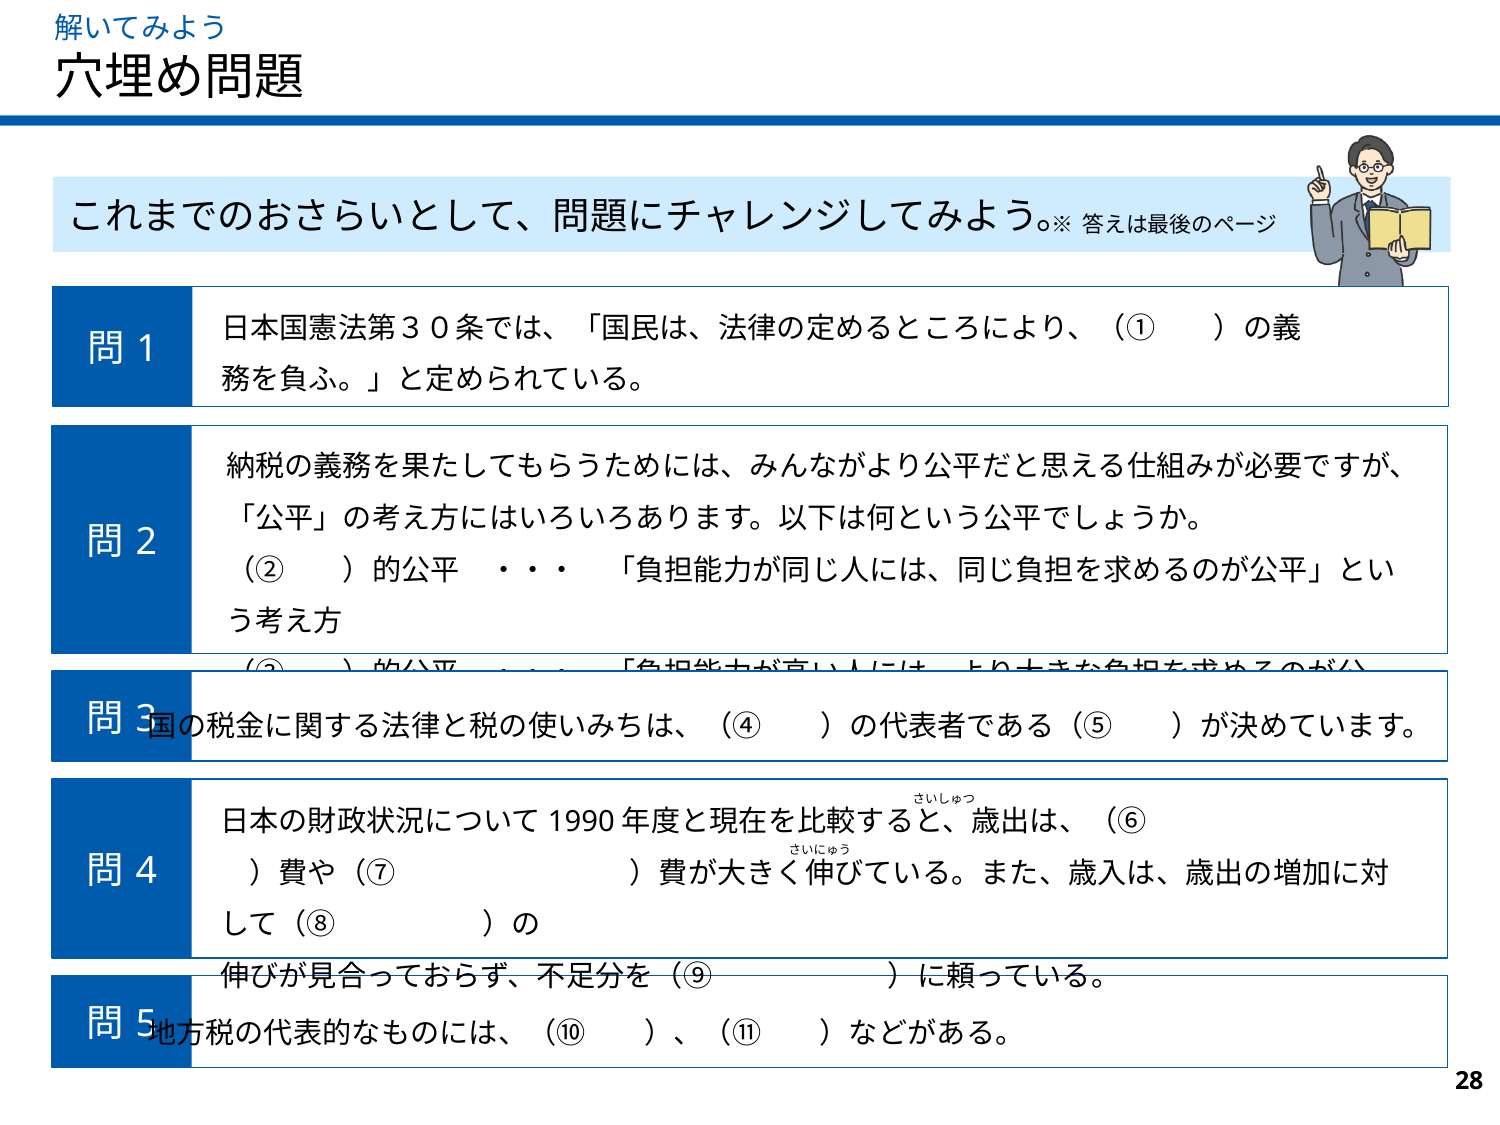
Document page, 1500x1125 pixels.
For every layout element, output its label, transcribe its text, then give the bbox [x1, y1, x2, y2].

text_box 解いてみよう 穴埋め問題 [39, 0, 1315, 117]
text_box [52, 284, 1450, 408]
text_box これまでのおさらいとして、問題にチャレンジしてみよう。 [53, 176, 1298, 253]
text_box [51, 423, 1449, 655]
picture [1298, 128, 1440, 284]
text_box これまでのおさらいとして、問題にチャレンジしてみよう。 [1440, 176, 1451, 253]
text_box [51, 769, 1449, 959]
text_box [51, 974, 1449, 1068]
text_box ※ 答えは最後のページ [1045, 204, 1298, 251]
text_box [51, 670, 1449, 762]
slide_number 28 [1438, 1056, 1500, 1106]
